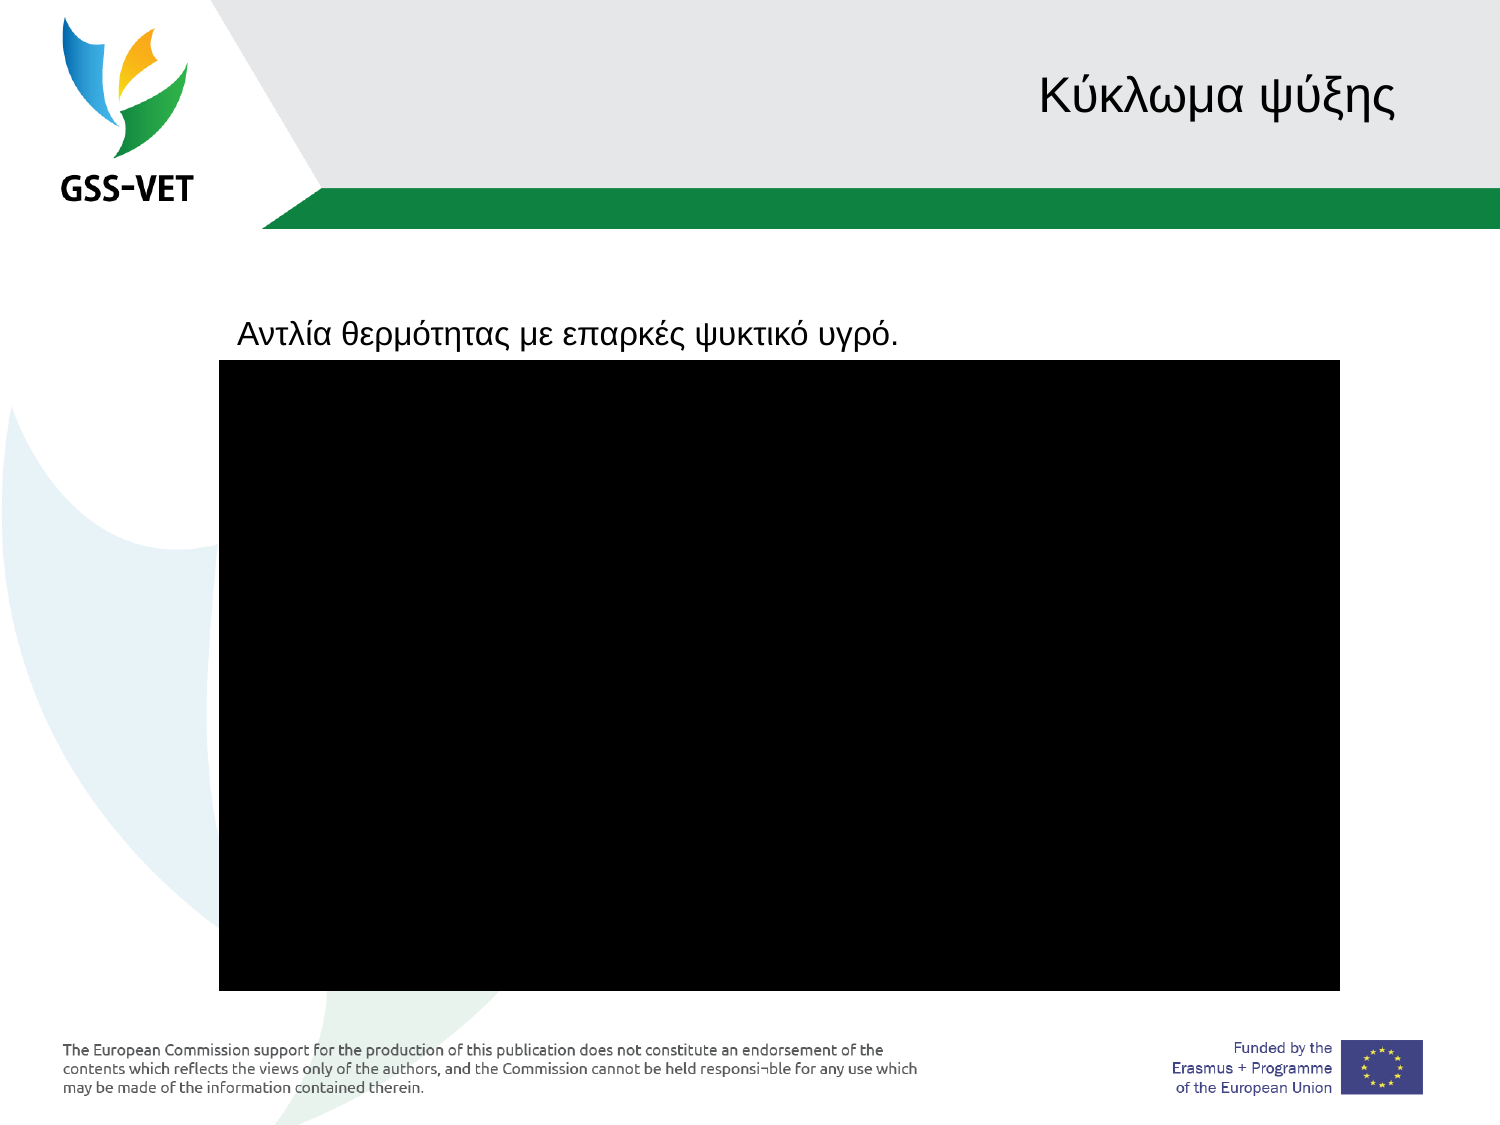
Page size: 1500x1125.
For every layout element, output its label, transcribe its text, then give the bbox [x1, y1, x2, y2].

title Κύκλωμα ψύξης [324, 0, 1425, 185]
picture [0, 0, 1500, 1125]
text_box Αντλία θερμότητας με επαρκές ψυκτικό υγρό. [222, 304, 916, 358]
slide_number 11 [1074, 1042, 1425, 1103]
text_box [218, 359, 1341, 992]
